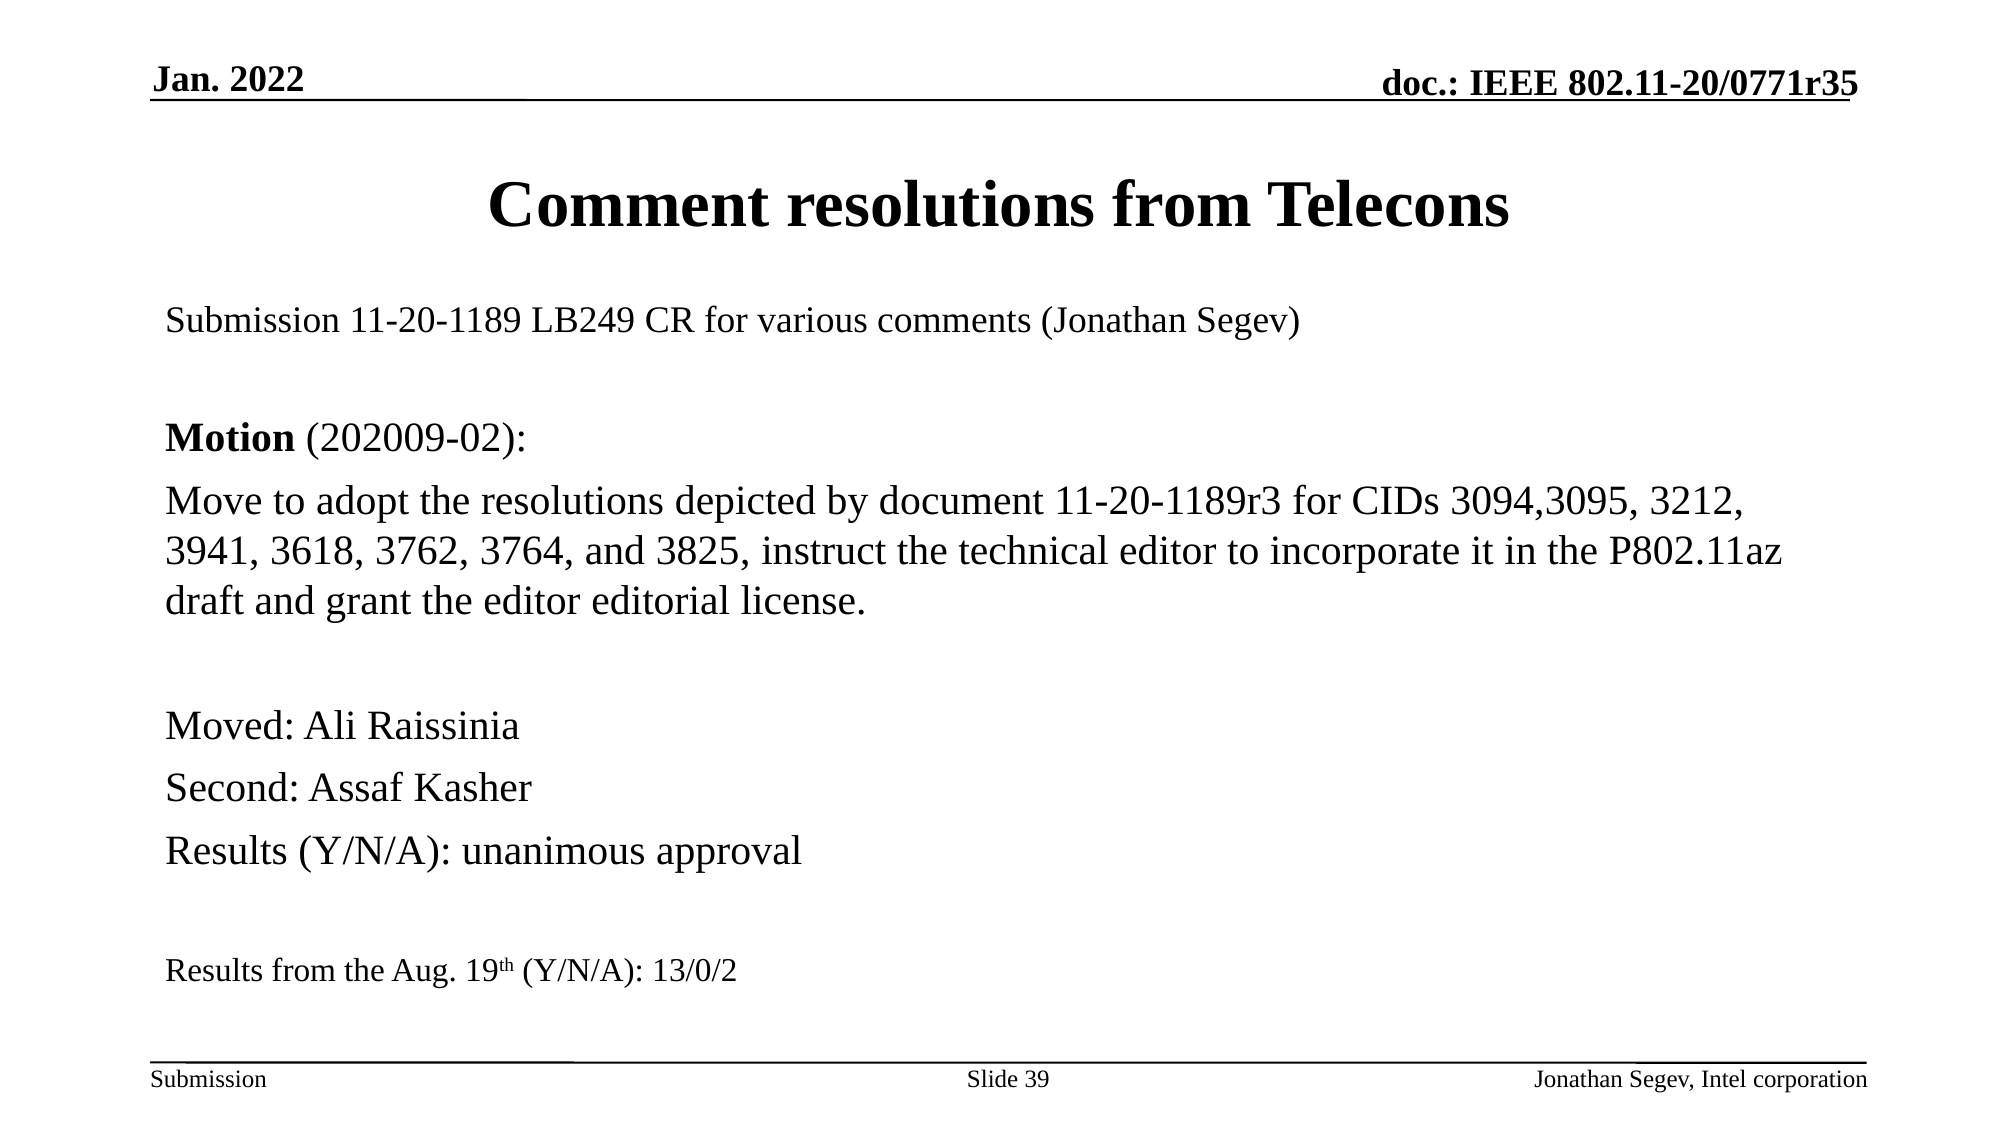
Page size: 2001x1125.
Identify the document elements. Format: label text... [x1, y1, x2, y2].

slide_number Slide 39 [950, 1061, 1067, 1123]
title Comment resolutions from Telecons [149, 112, 1850, 286]
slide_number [152, 54, 563, 100]
list Submission 11-20-1189 LB249 CR for various comments (Jonathan Segev) Motion (202009-02): Move to adopt the resolutions depicted by document 11-20-1189r3 for CIDs 3094,3095, 3212, 3941, 3618, 3762, 3764, and 3825, instruct the technical editor to incorporate it in the P802.11az draft and grant the editor editorial license. Moved: Ali Raissinia Second: Assaf Kasher Results (Y/N/A): unanimous approval Results from the Aug. 19th (Y/N/A): 13/0/2 [149, 286, 1850, 1000]
footer Jonathan Segev, Intel corporation [1171, 1061, 1869, 1093]
